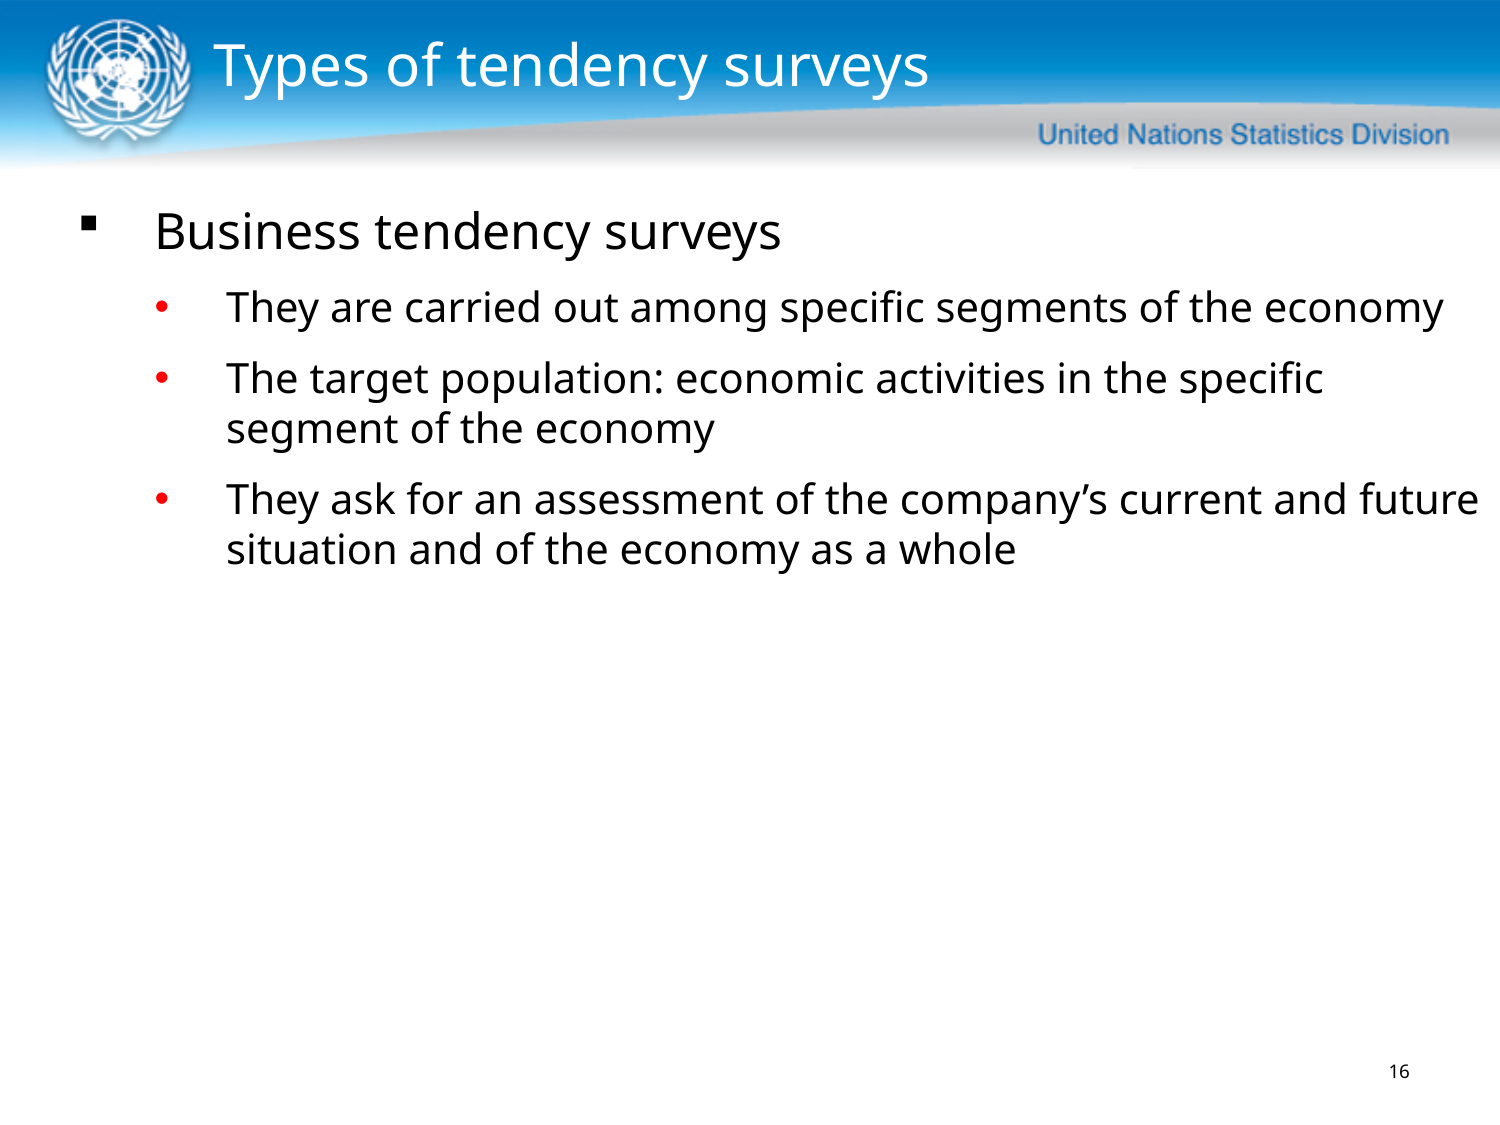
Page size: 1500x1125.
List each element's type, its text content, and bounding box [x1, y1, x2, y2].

slide_number 16 [1074, 1055, 1425, 1103]
title Types of tendency surveys [197, 10, 1500, 117]
picture [0, 0, 1500, 169]
list Business tendency surveys They are carried out among specific segments of the economy The target population: economic activities in the specific segment of the economy They ask for an assessment of the company’s current and future situation and of the economy as a whole [62, 192, 1500, 1055]
